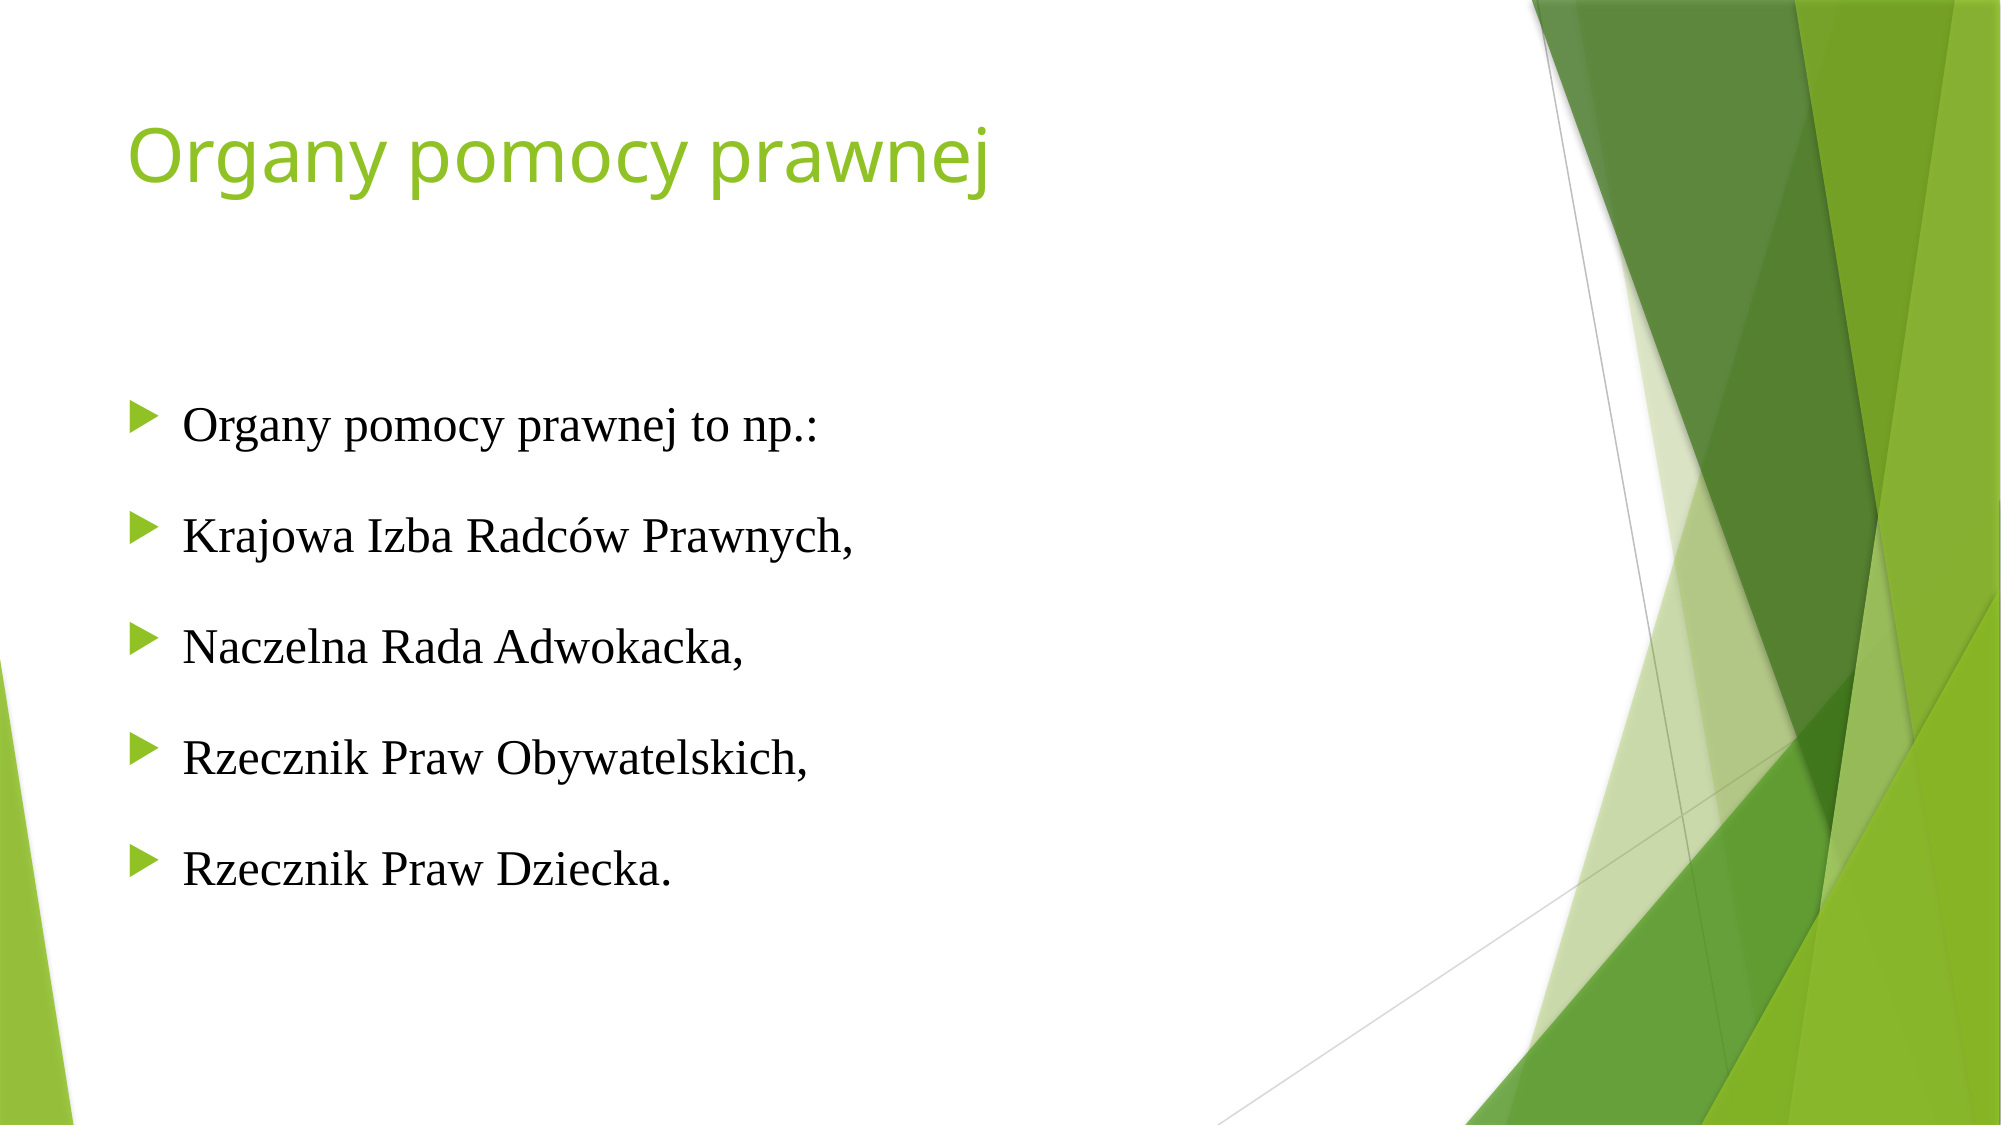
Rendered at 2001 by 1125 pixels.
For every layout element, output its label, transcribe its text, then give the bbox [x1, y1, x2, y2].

title Organy pomocy prawnej [111, 99, 1522, 317]
list Organy pomocy prawnej to np.: Krajowa Izba Radców Prawnych, Naczelna Rada Adwokacka, Rzecznik Praw Obywatelskich, Rzecznik Praw Dziecka. [111, 354, 1522, 992]
